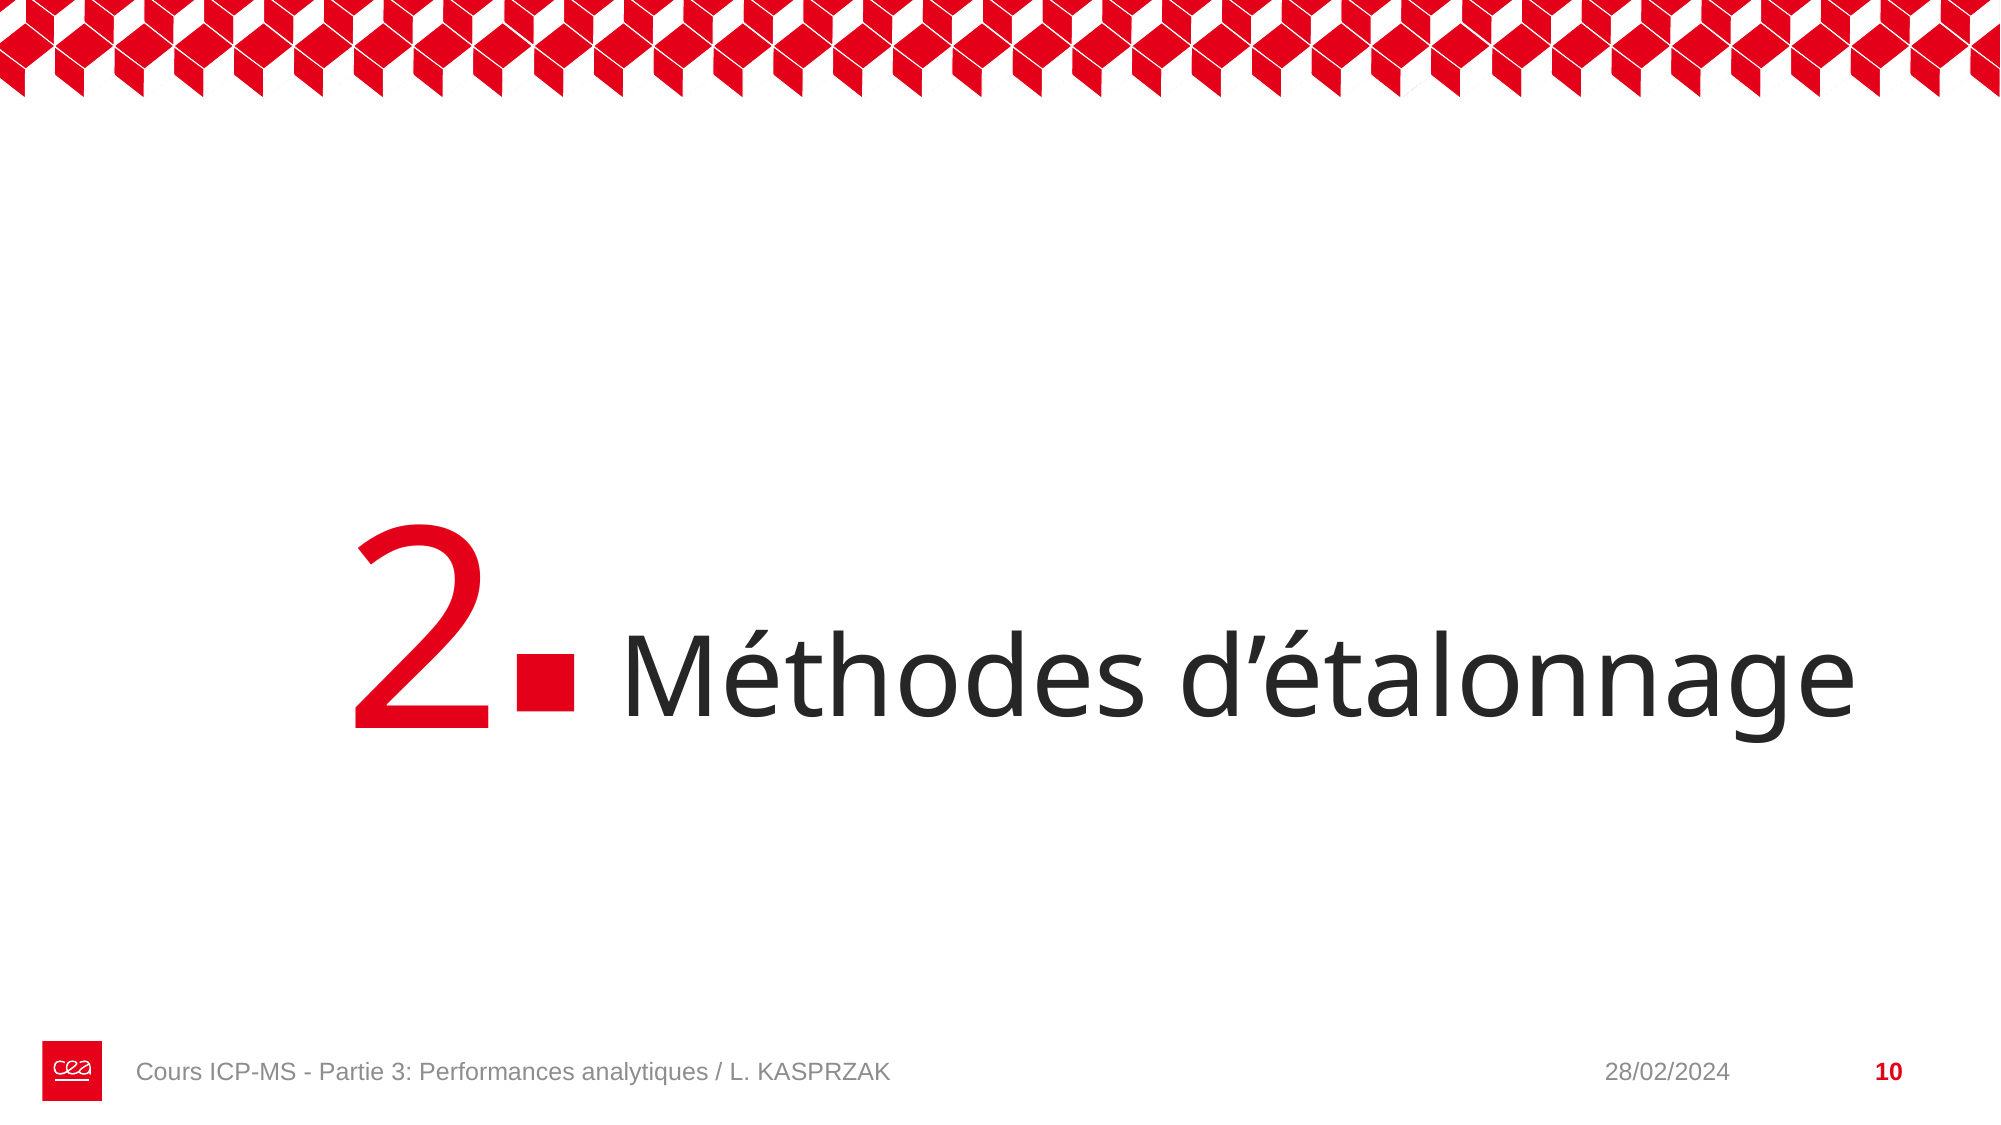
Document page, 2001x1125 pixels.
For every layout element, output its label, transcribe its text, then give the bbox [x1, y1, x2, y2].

list 2 [85, 354, 504, 793]
title Méthodes d’étalonnage [618, 356, 1880, 749]
slide_number 10 [1804, 1040, 1919, 1101]
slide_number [1579, 1040, 1746, 1101]
footer Cours ICP-MS - Partie 3: Performances analytiques / L. KASPRZAK [120, 1040, 1571, 1101]
